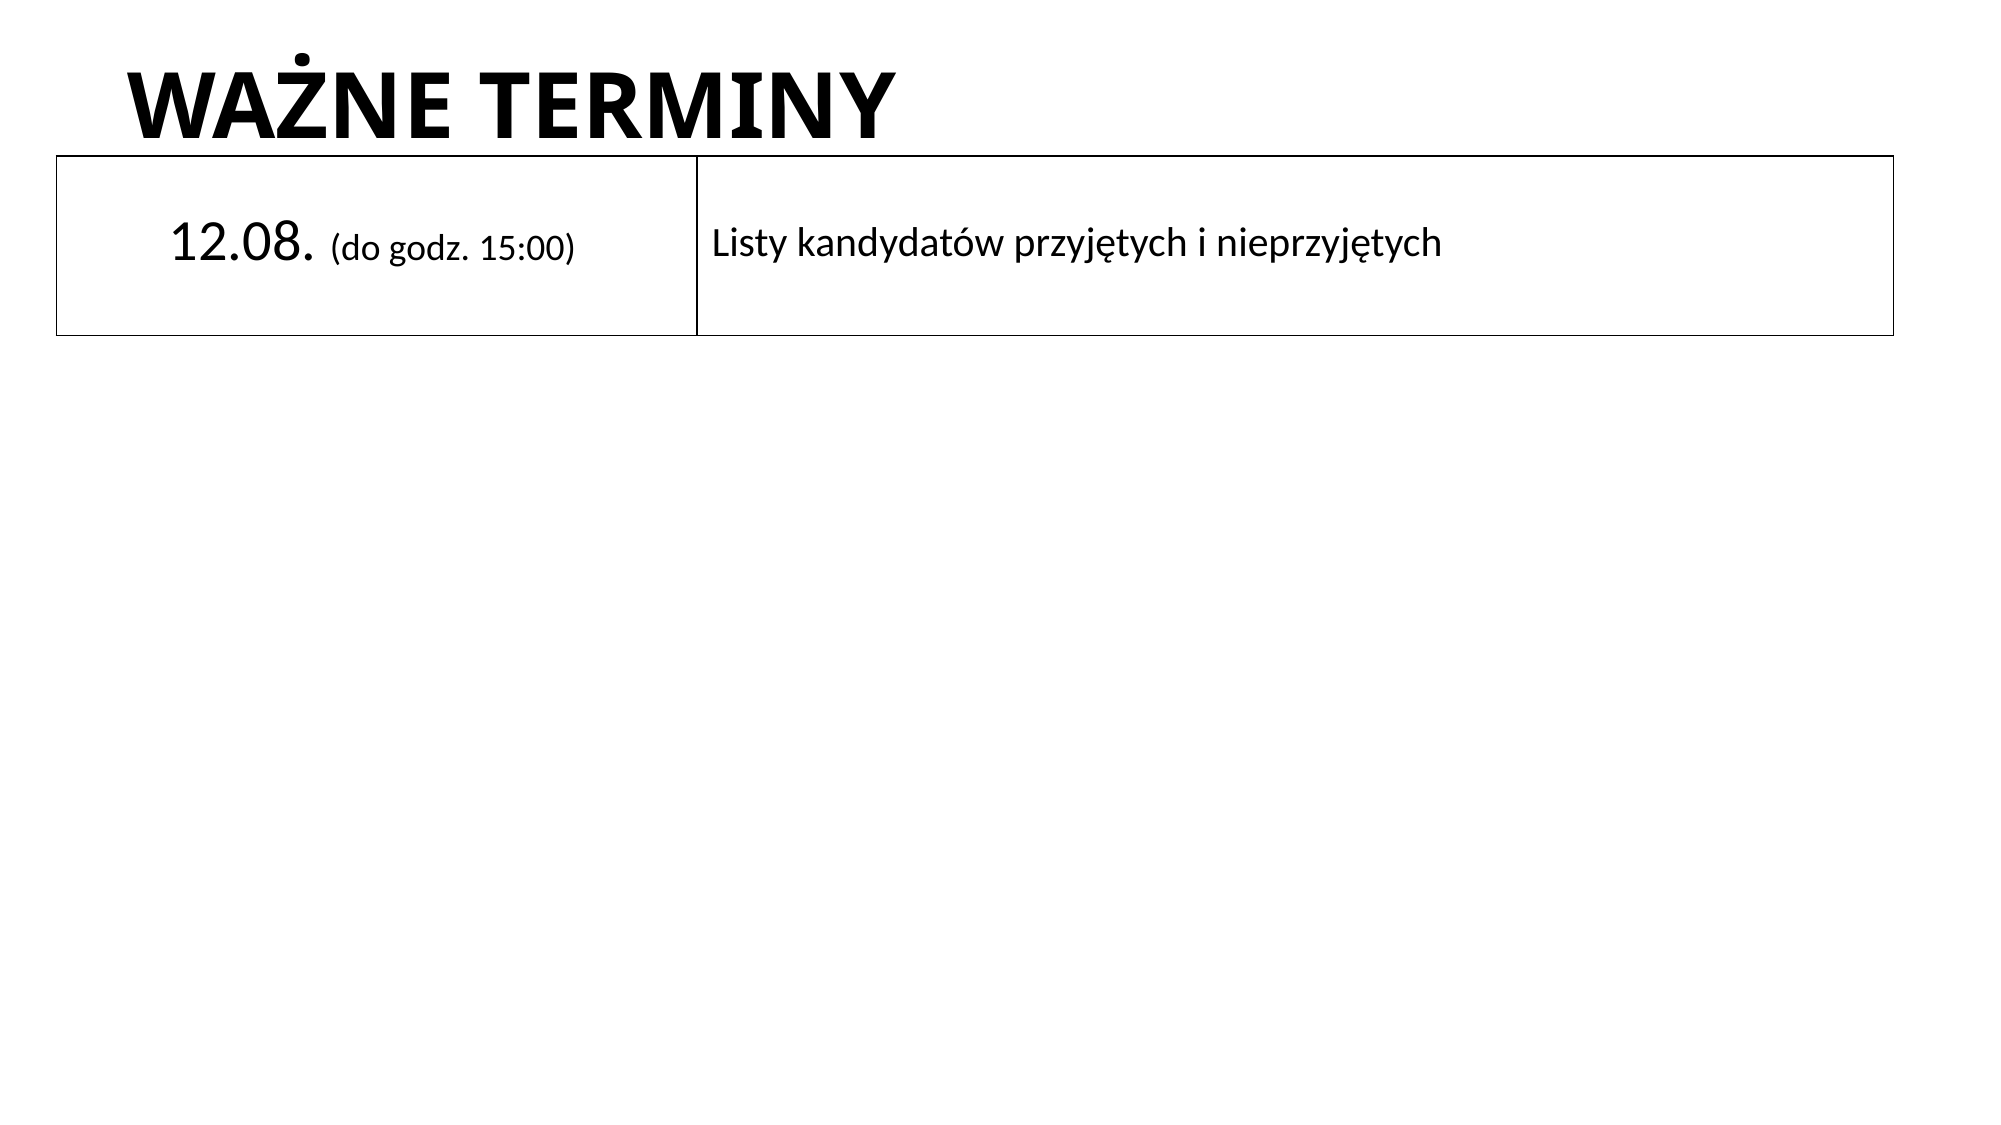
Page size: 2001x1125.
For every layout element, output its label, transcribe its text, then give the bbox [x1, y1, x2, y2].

title WAŻNE TERMINY [112, 0, 1838, 155]
table_header 12.08. (do godz. 15:00) [57, 157, 696, 335]
table_header Listy kandydatów przyjętych i nieprzyjętych [698, 157, 1893, 335]
